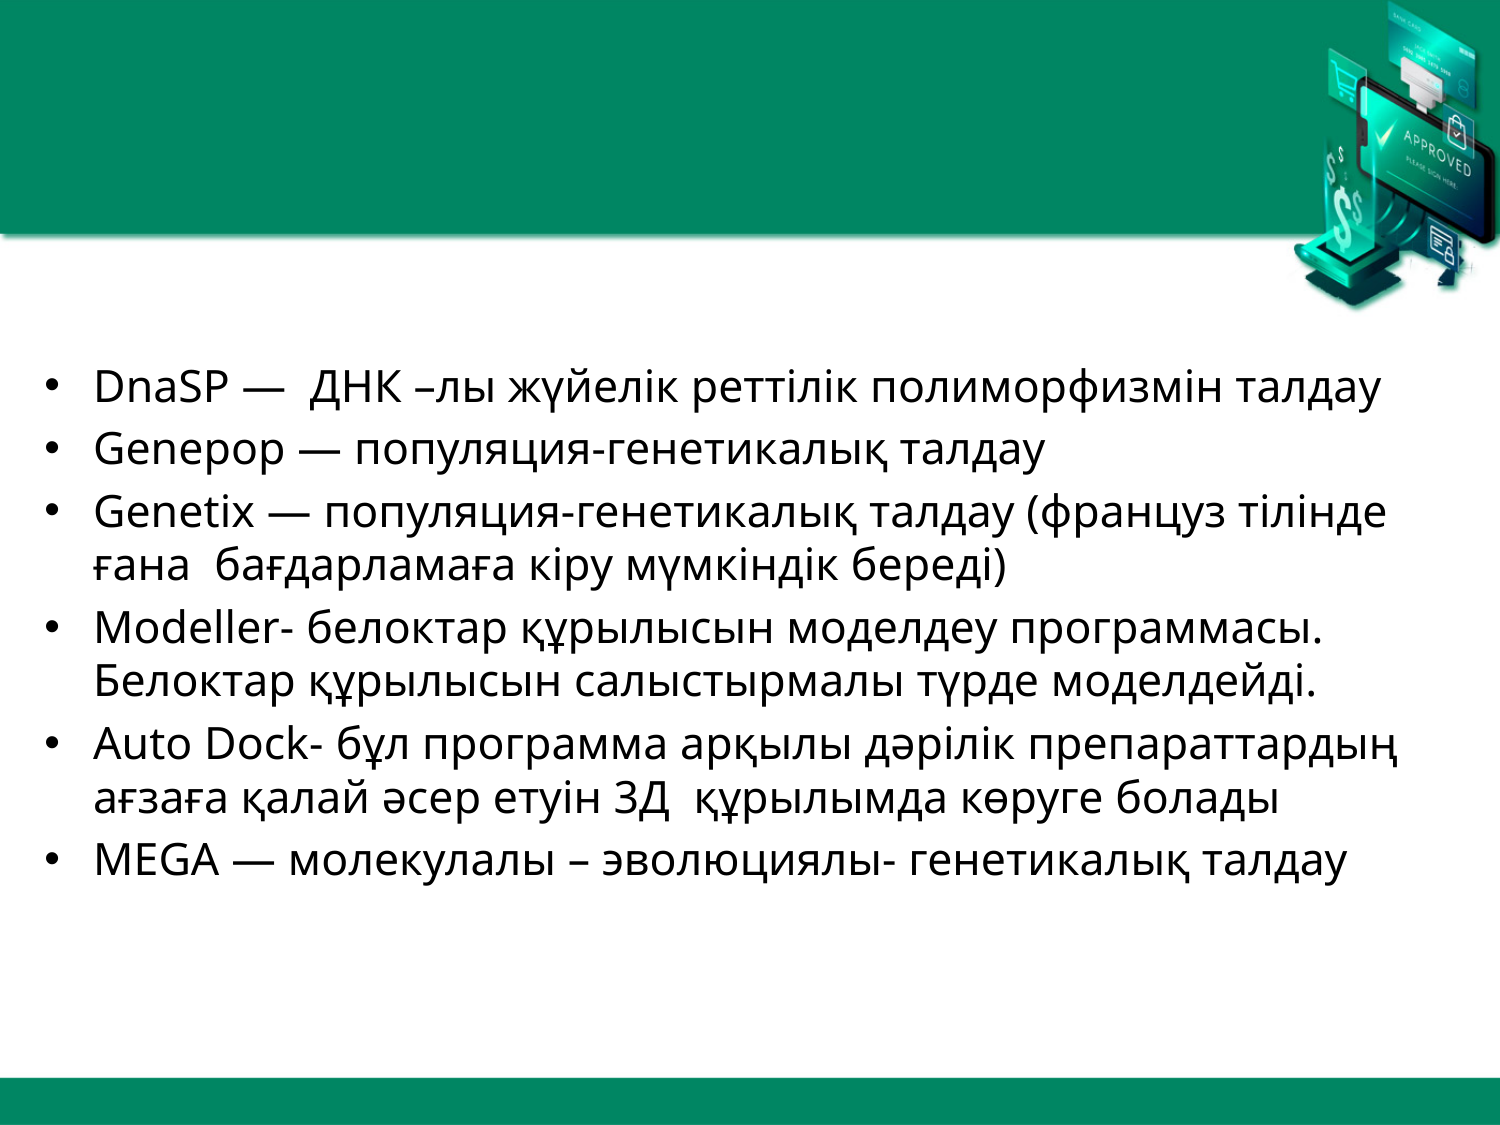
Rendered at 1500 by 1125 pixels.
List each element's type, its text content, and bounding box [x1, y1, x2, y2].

picture [0, 0, 1500, 1125]
list DnaSP — ДНК –лы жүйелік реттілік полиморфизмін талдау Genepop — популяция-генетикалық талдау Genetix — популяция-генетикалық талдау (француз тілінде ғана бағдарламаға кіру мүмкіндік береді) Modeller- белоктар құрылысын моделдеу программасы. Белоктар құрылысын салыстырмалы түрде моделдейді. Auto Dock- бұл программа арқылы дәрілік препараттардың ағзаға қалай әсер етуін 3Д құрылымда көруге болады MEGA — молекулалы – эволюциялы- генетикалық талдау [29, 349, 1471, 906]
